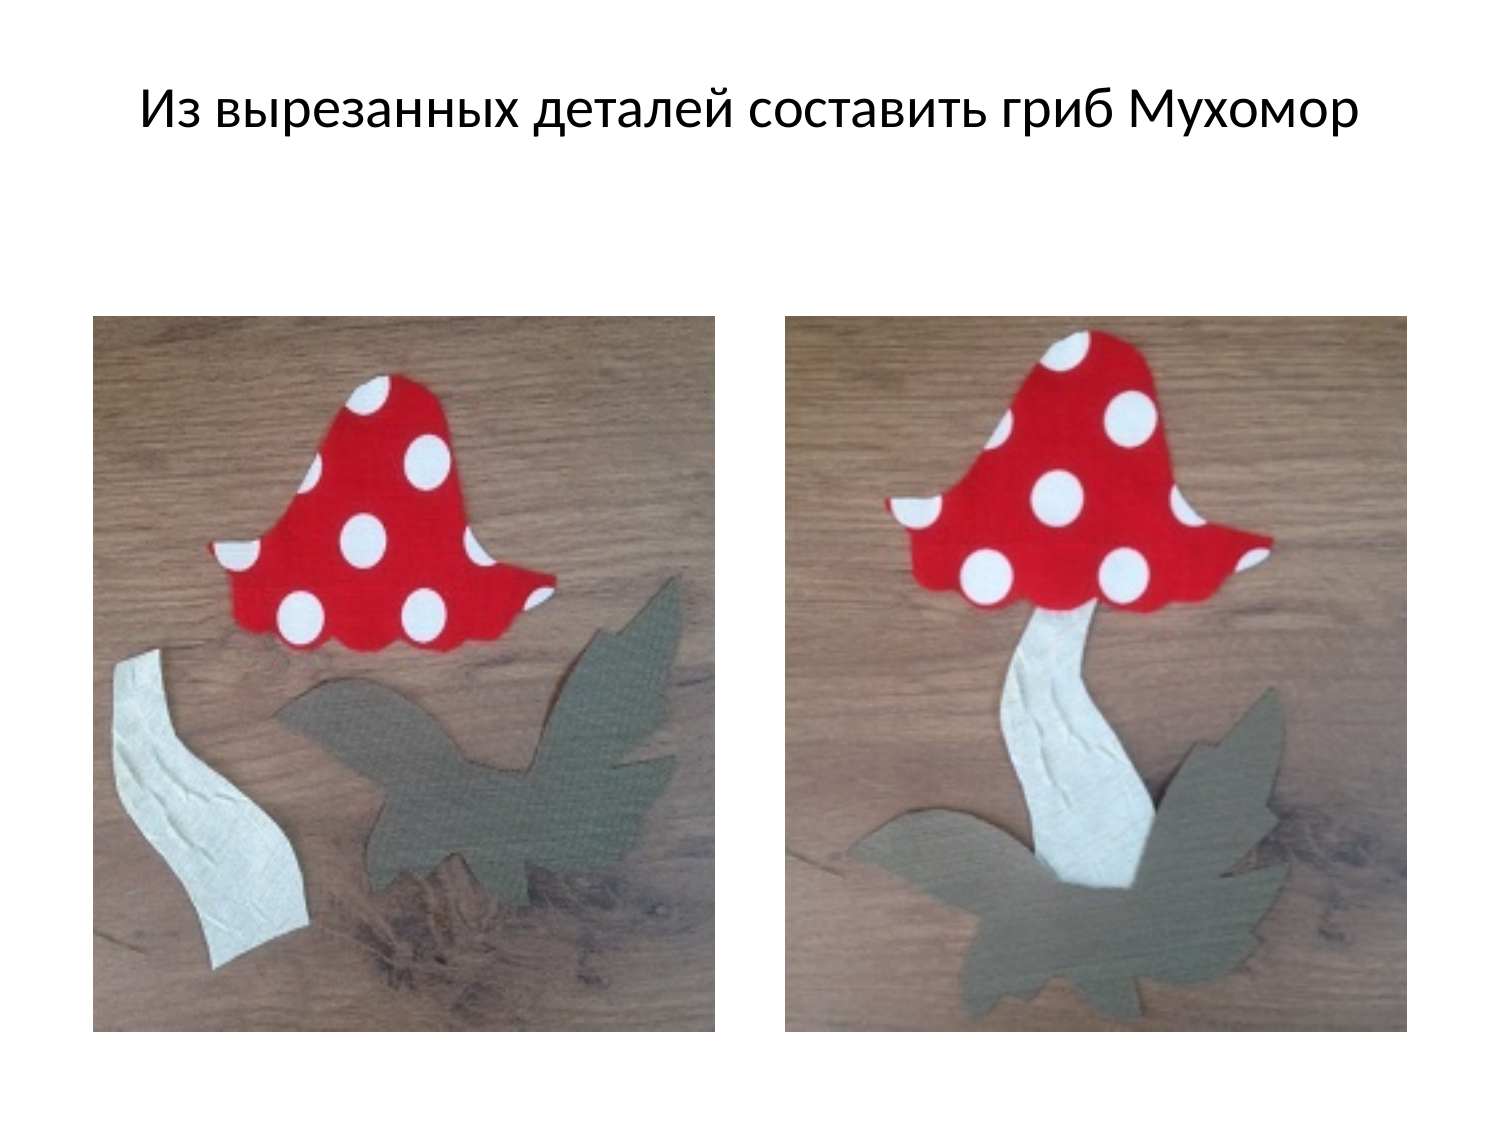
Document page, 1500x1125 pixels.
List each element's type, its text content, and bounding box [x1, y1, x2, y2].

picture [784, 316, 1407, 1032]
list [93, 316, 716, 1032]
title Из вырезанных деталей составить гриб Мухомор [75, 45, 1425, 233]
